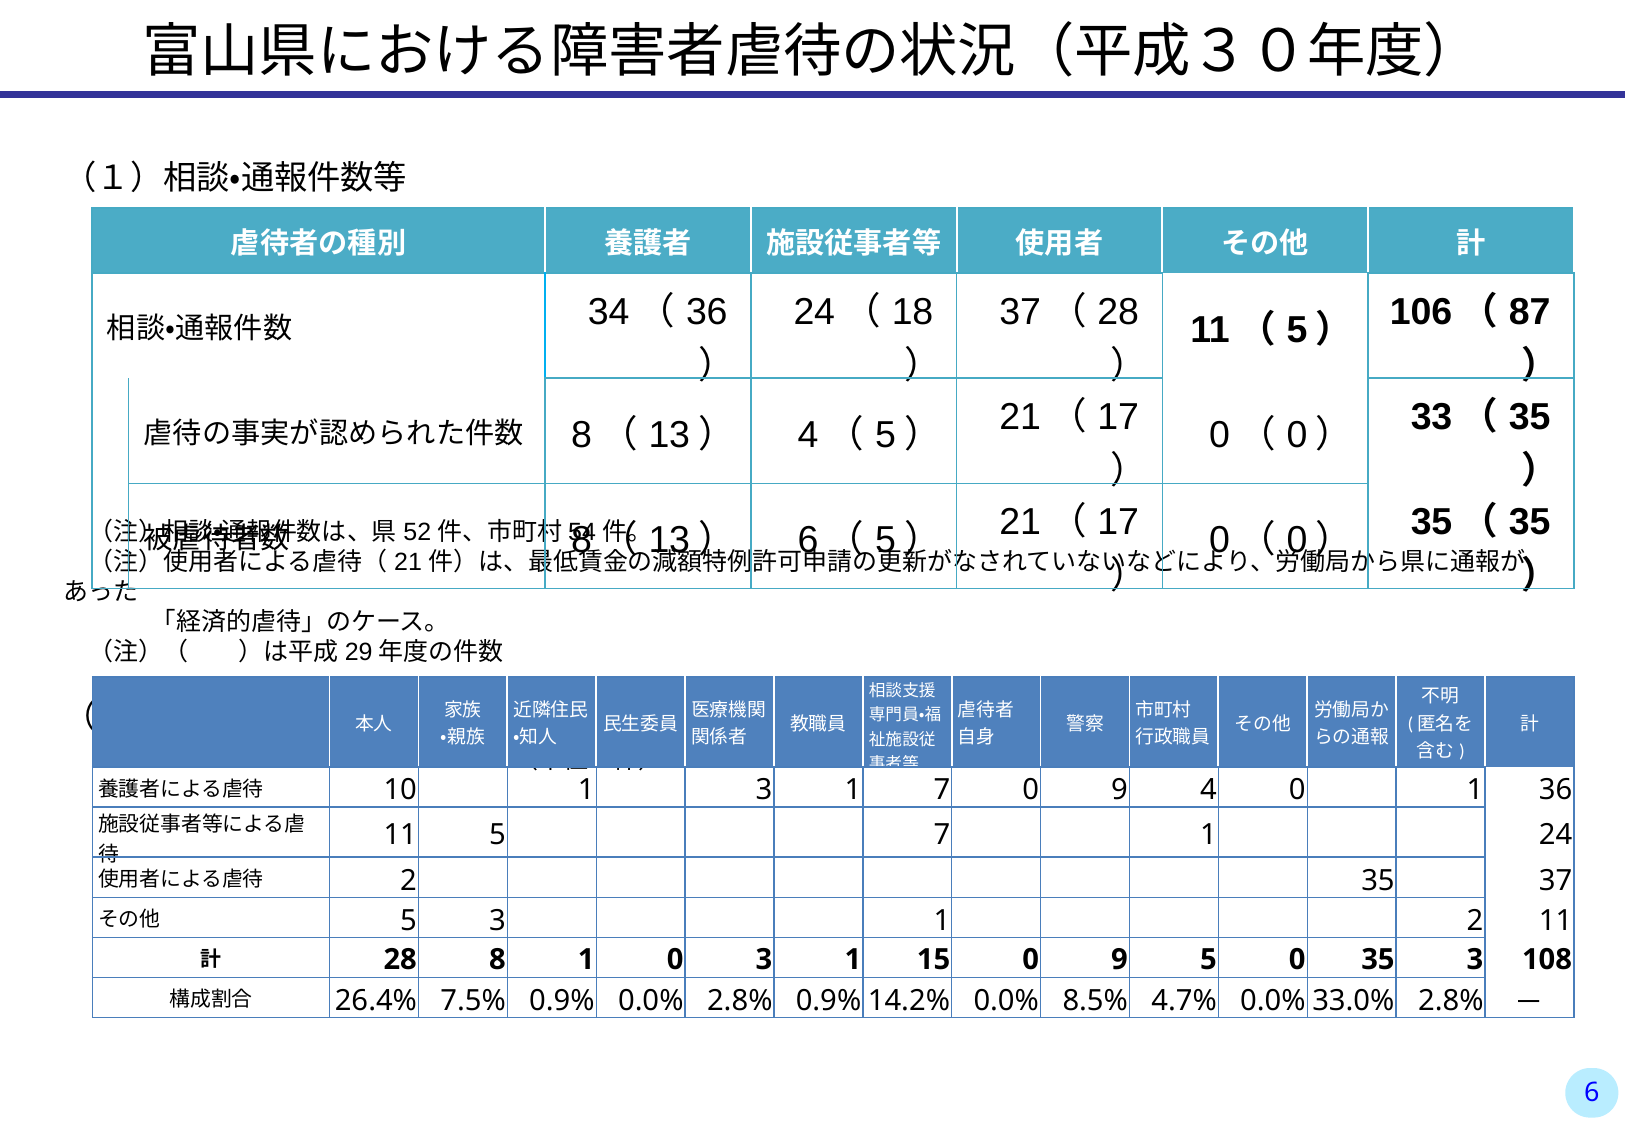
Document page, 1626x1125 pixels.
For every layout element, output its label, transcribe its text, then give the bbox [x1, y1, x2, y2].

table_cell － [1486, 977, 1573, 1017]
table_cell [1308, 768, 1395, 806]
table_cell 4.7% [1130, 978, 1218, 1017]
table_header 本人 [330, 678, 418, 766]
table_cell 0.0% [1219, 978, 1307, 1017]
table_cell 構成割合 [93, 978, 329, 1017]
table_header 使用者 [958, 209, 1161, 272]
table_cell [952, 858, 1040, 897]
table_cell 1 [508, 768, 596, 806]
text_box （１）相談・通報件数等 （単位：件） （注）相談・通報件数は、県52件、市町村54件。 （注）使用者による虐待（21件）は、最低賃金の減額特例許可申請の更新がなされていないなどにより、労働局から県に通報があった ｢経済的虐待」のケース。 （注）（ ）は平成29年度の件数 （２）相談・通報経路（重複あり） （単位：件） （注）構成割合は、表１の相談・通報件数計106件に対するもの。 [49, 148, 1576, 1125]
table_cell 1 [1397, 768, 1484, 806]
table_header 計 [1369, 209, 1573, 272]
table_cell [1041, 808, 1129, 856]
table_cell 使用者による虐待 [93, 858, 329, 897]
table_cell [508, 858, 596, 897]
table_cell [1308, 808, 1395, 856]
table_cell 26.4% [330, 978, 418, 1017]
table_cell 虐待の事実が認められた件数 [129, 378, 544, 483]
table_cell [1041, 898, 1129, 937]
table_cell 3 [686, 768, 773, 806]
table_cell その他 [93, 898, 329, 937]
table_cell 8 [419, 938, 507, 977]
table_cell 106（87） [1369, 274, 1573, 377]
table_cell 37（28） [957, 274, 1162, 377]
table_cell [1130, 898, 1218, 937]
table_header 教職員 [775, 678, 862, 766]
table_cell 35 [1308, 858, 1395, 897]
table_cell 2 [330, 858, 418, 897]
table_cell 1 [775, 938, 862, 977]
table_cell 1 [508, 938, 596, 977]
table_cell [419, 858, 507, 897]
table_cell 21（17） [957, 379, 1162, 483]
table_cell 0.0% [952, 978, 1040, 1017]
table_cell 5 [419, 808, 507, 856]
table_cell 7.5% [419, 978, 507, 1017]
table_cell [93, 378, 128, 588]
table_cell [1219, 858, 1307, 897]
table_cell [952, 808, 1040, 856]
table_header その他 [1163, 209, 1367, 273]
table_header 相談支援専門員・福祉施設従事者等 [864, 678, 951, 766]
table_cell 7 [864, 768, 951, 806]
table_cell 7 [864, 808, 951, 856]
table_cell [1041, 858, 1129, 897]
table_cell 24（18） [752, 274, 956, 377]
table_header 医療機関関係者 [686, 678, 773, 766]
table_header 虐待者 自身 [953, 678, 1040, 766]
table_cell [686, 858, 773, 897]
table_header 民生委員 [597, 678, 684, 766]
table_cell [1130, 858, 1218, 897]
table_cell 108 [1486, 937, 1573, 977]
table_cell [597, 898, 684, 937]
table_cell 0（0） [1163, 378, 1367, 483]
table_cell 8（13） [546, 379, 750, 483]
table_header 警察 [1041, 678, 1129, 766]
table_cell 0 [952, 768, 1040, 806]
table_cell 0 [1219, 768, 1307, 806]
table_cell 21（17） [957, 484, 1162, 588]
table_cell 15 [864, 938, 951, 977]
table_cell [775, 898, 862, 937]
table_cell 35（35） [1369, 483, 1573, 588]
table_header 労働局からの通報 [1308, 678, 1395, 766]
table_cell 1 [864, 898, 951, 937]
table_cell [1308, 898, 1395, 937]
table_cell 10 [330, 768, 418, 806]
table_header 市町村 行政職員 [1130, 678, 1217, 766]
table_cell 36 [1486, 767, 1573, 807]
table_cell [508, 898, 596, 937]
table_cell [419, 768, 507, 806]
table_header 計 [1486, 678, 1573, 767]
table_header 虐待者の種別 [93, 209, 544, 272]
table_cell 9 [1041, 768, 1129, 806]
table_cell [597, 858, 684, 897]
table_cell 35 [1308, 938, 1395, 977]
table_cell [686, 808, 773, 856]
table_cell 33（35） [1369, 379, 1573, 483]
table_header 養護者 [546, 209, 750, 272]
table_cell 2 [1397, 898, 1484, 937]
table_cell 24 [1486, 807, 1573, 857]
table_cell [1397, 808, 1484, 856]
table_cell 9 [1041, 938, 1129, 977]
table_cell 1 [1130, 808, 1218, 856]
table_cell 4 [1130, 768, 1218, 806]
table_cell 相談・通報件数 [93, 274, 544, 378]
table_cell 0（0） [1163, 484, 1367, 588]
table_cell 5 [1130, 938, 1218, 977]
table_header 施設従事者等 [752, 209, 956, 272]
table_cell 0 [597, 938, 684, 977]
table_cell 施設従事者等による虐待 [93, 808, 329, 856]
table_cell 14.2% [864, 978, 951, 1017]
table_cell 2.8% [1397, 978, 1484, 1017]
table_cell 0.9% [775, 978, 862, 1017]
table_cell 0 [1219, 938, 1307, 977]
table_cell 3 [1397, 938, 1484, 977]
table_header その他 [1219, 678, 1306, 766]
table_header 家族 ・親族 [419, 678, 506, 766]
table_cell 11 [1486, 897, 1573, 937]
table_cell 1 [775, 768, 862, 806]
table_cell 0 [952, 938, 1040, 977]
table_cell 養護者による虐待 [93, 768, 329, 806]
table_cell [1397, 858, 1484, 897]
table_cell [1219, 898, 1307, 937]
table_cell 11 [330, 808, 418, 856]
table_cell [775, 858, 862, 897]
table_cell 34（36） [546, 274, 750, 377]
table_cell 6（5） [752, 484, 956, 588]
table_cell [775, 808, 862, 856]
table_cell [1219, 808, 1307, 856]
table_cell [597, 768, 684, 806]
text_box 富山県における障害者虐待の状況（平成３０年度） [13, 0, 1612, 93]
table_header [93, 678, 329, 766]
table_cell 0.9% [508, 978, 596, 1017]
table_header 不明 (匿名を 含む) [1397, 678, 1484, 766]
table_cell [597, 808, 684, 856]
table_cell 8.5% [1041, 978, 1129, 1017]
table_cell [508, 808, 596, 856]
table_cell 計 [93, 938, 329, 977]
table_cell 5 [330, 898, 418, 937]
text_box 5 [1563, 1065, 1621, 1120]
table_cell 3 [419, 898, 507, 937]
table_cell 11（5） [1163, 273, 1367, 378]
table_cell 0.0% [597, 978, 684, 1017]
table_cell 被虐待者数 [129, 484, 544, 588]
table_cell 28 [330, 938, 418, 977]
table_cell 3 [686, 938, 773, 977]
table_cell [952, 898, 1040, 937]
table_cell [686, 898, 773, 937]
table_cell 4（5） [752, 379, 956, 483]
table_cell [864, 858, 951, 897]
table_cell 8（13） [546, 484, 750, 588]
table_header 近隣住民 ・知人 [508, 678, 595, 766]
table_cell 2.8% [686, 978, 773, 1017]
table_cell 37 [1486, 857, 1573, 897]
table_cell 33.0% [1308, 978, 1395, 1017]
